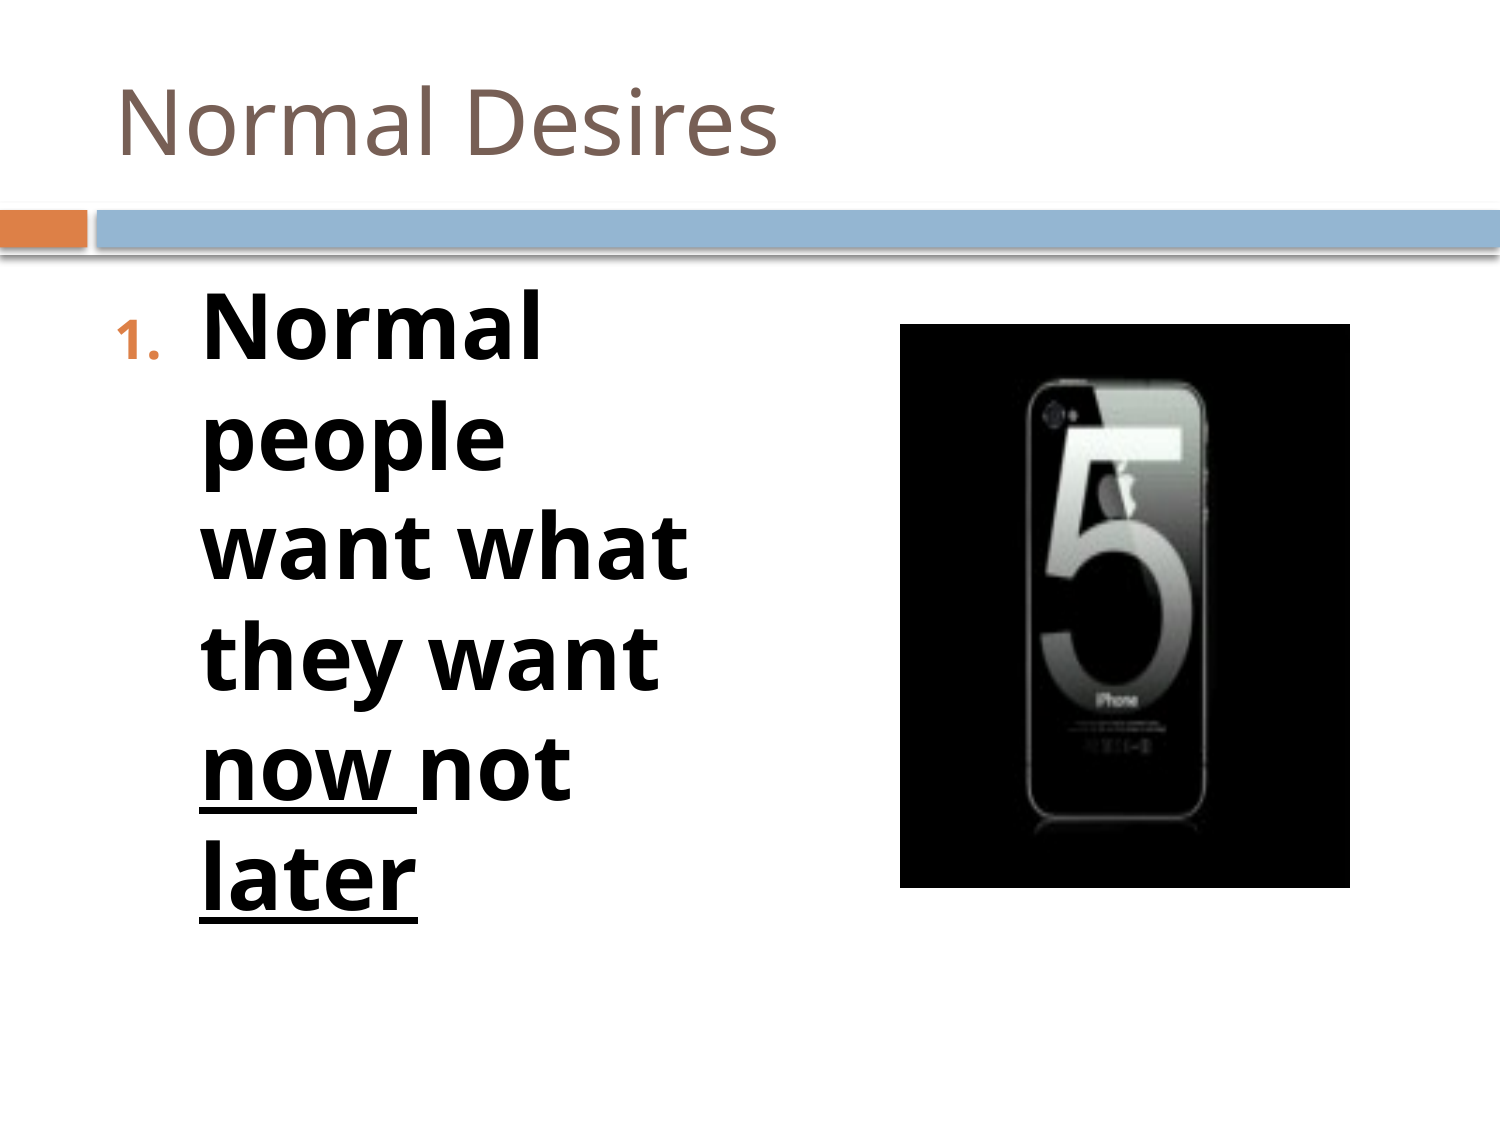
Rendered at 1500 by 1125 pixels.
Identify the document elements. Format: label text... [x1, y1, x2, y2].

title Normal Desires [99, 37, 1438, 200]
list Normal people want what they want now not later [99, 260, 738, 1011]
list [899, 324, 1351, 888]
